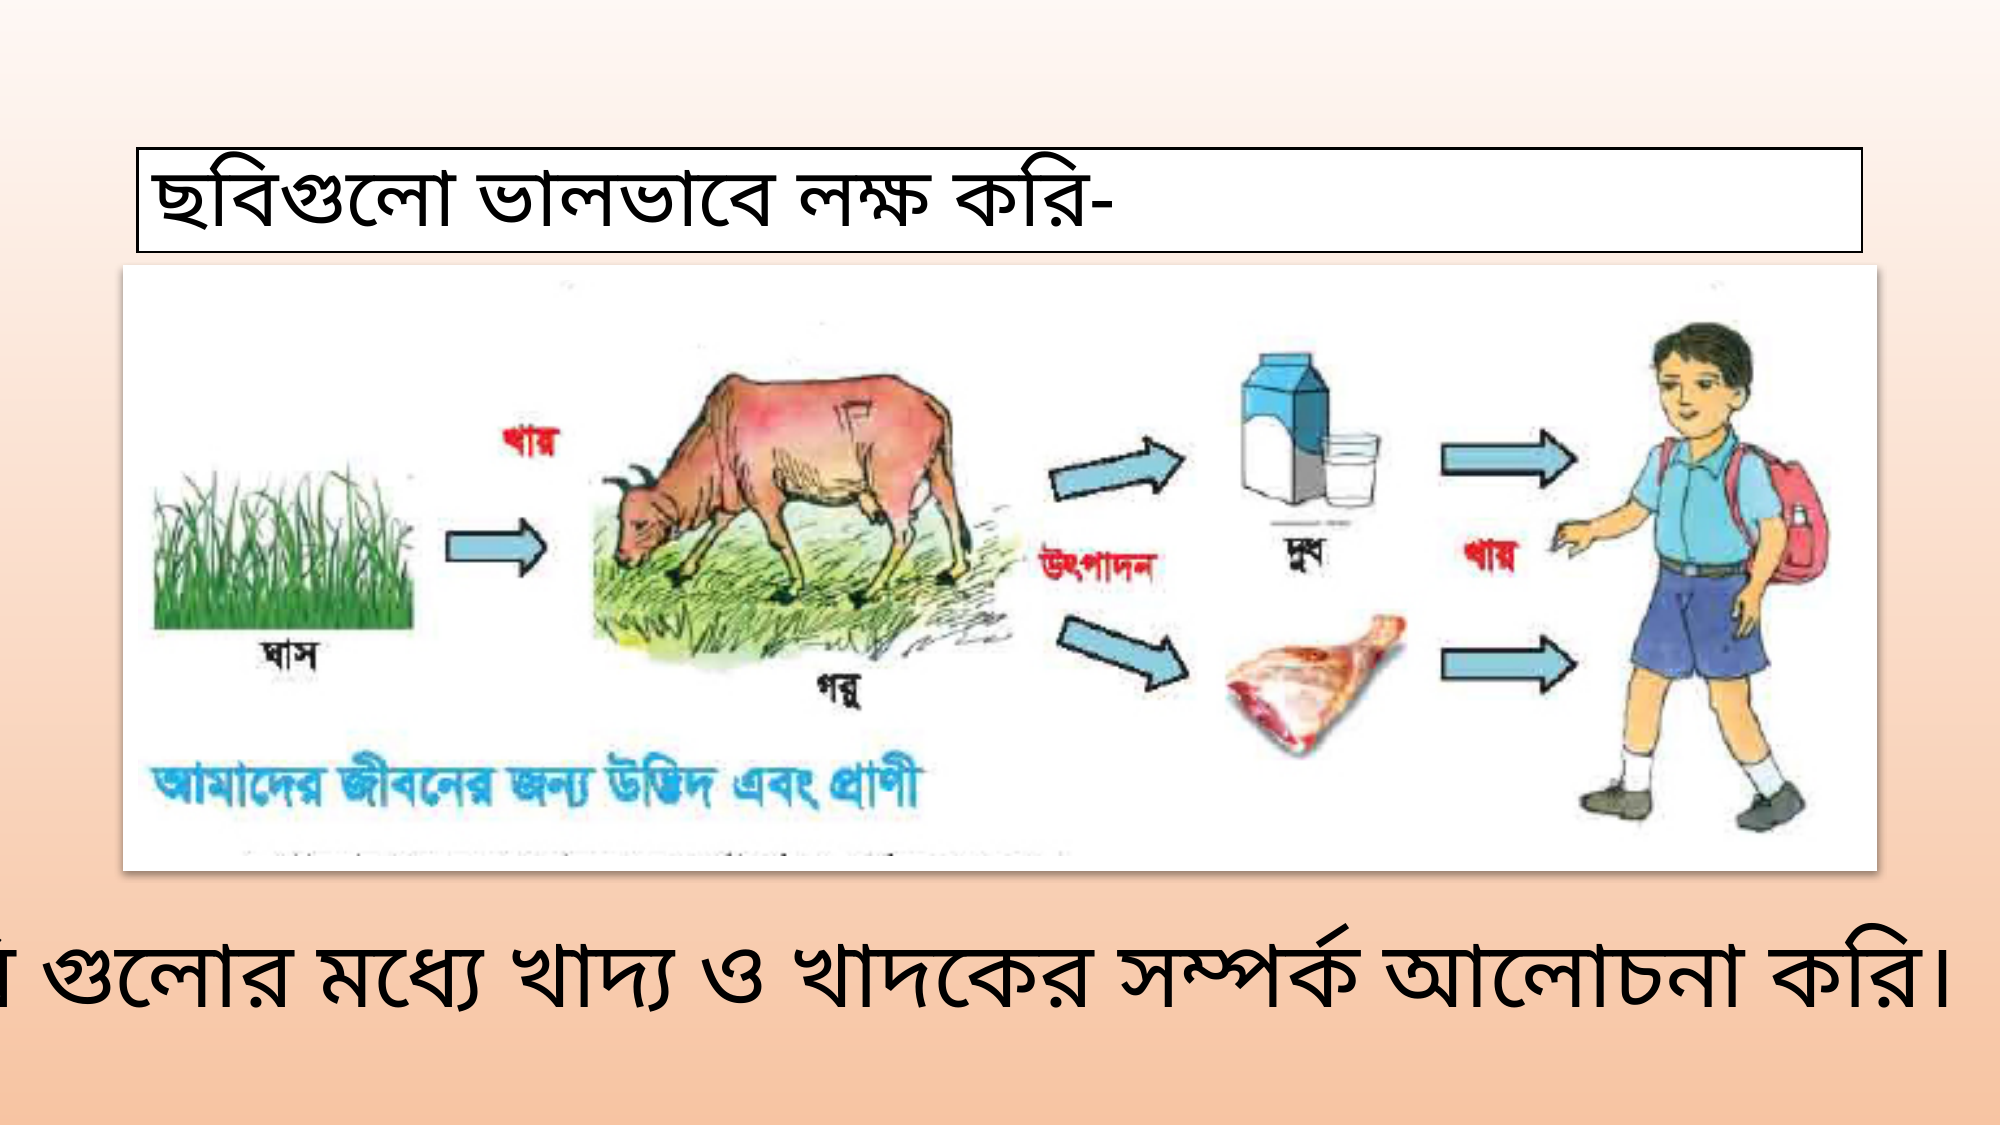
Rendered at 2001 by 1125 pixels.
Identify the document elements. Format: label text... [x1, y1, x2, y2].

text_box ছবি গুলোর মধ্যে খাদ্য ও খাদকের সম্পর্ক আলোচনা করি। [0, 908, 1972, 1033]
picture [137, 279, 1863, 857]
title ছবিগুলো ভালভাবে লক্ষ করি- [136, 147, 1863, 253]
